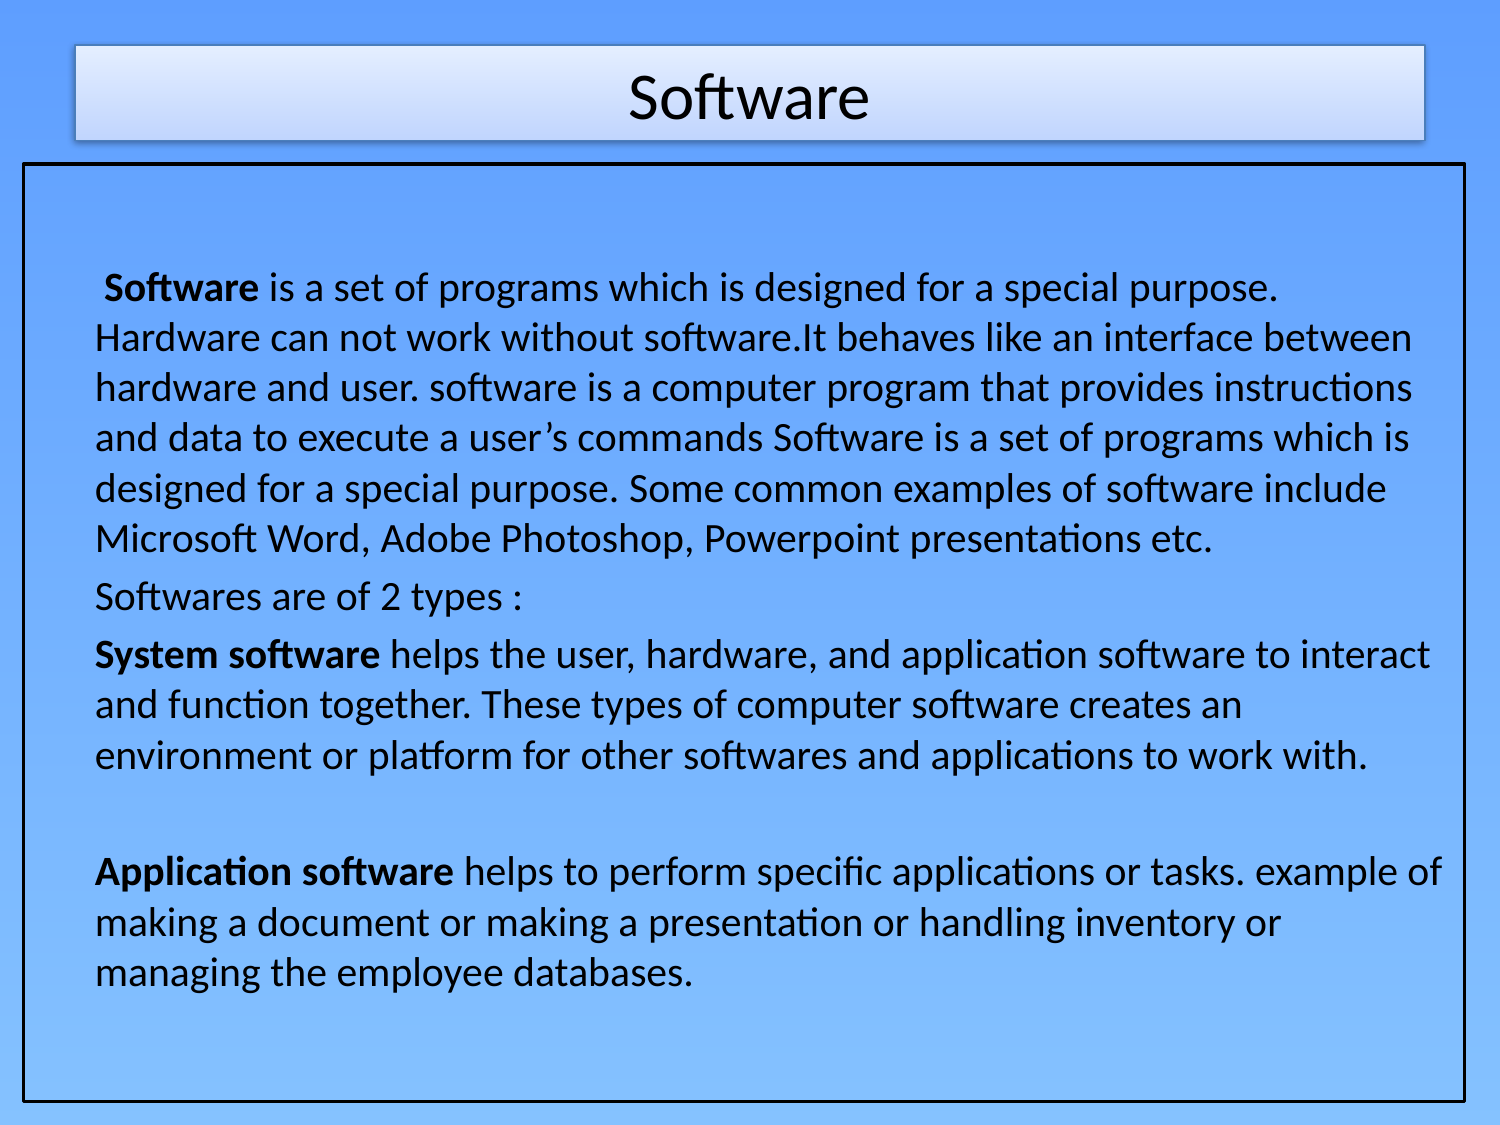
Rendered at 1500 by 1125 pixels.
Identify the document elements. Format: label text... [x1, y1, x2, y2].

title Software [74, 44, 1426, 141]
list Software is a set of programs which is designed for a special purpose. Hardware can not work without software.It behaves like an interface between hardware and user. software is a computer program that provides instructions and data to execute a user’s commands Software is a set of programs which is designed for a special purpose. Some common examples of software include Microsoft Word, Adobe Photoshop, Powerpoint presentations etc. Softwares are of 2 types : System software helps the user, hardware, and application software to interact and function together. These types of computer software creates an environment or platform for other softwares and applications to work with. Application software helps to perform specific applications or tasks. example of making a document or making a presentation or handling inventory or managing the employee databases. [23, 164, 1465, 1102]
